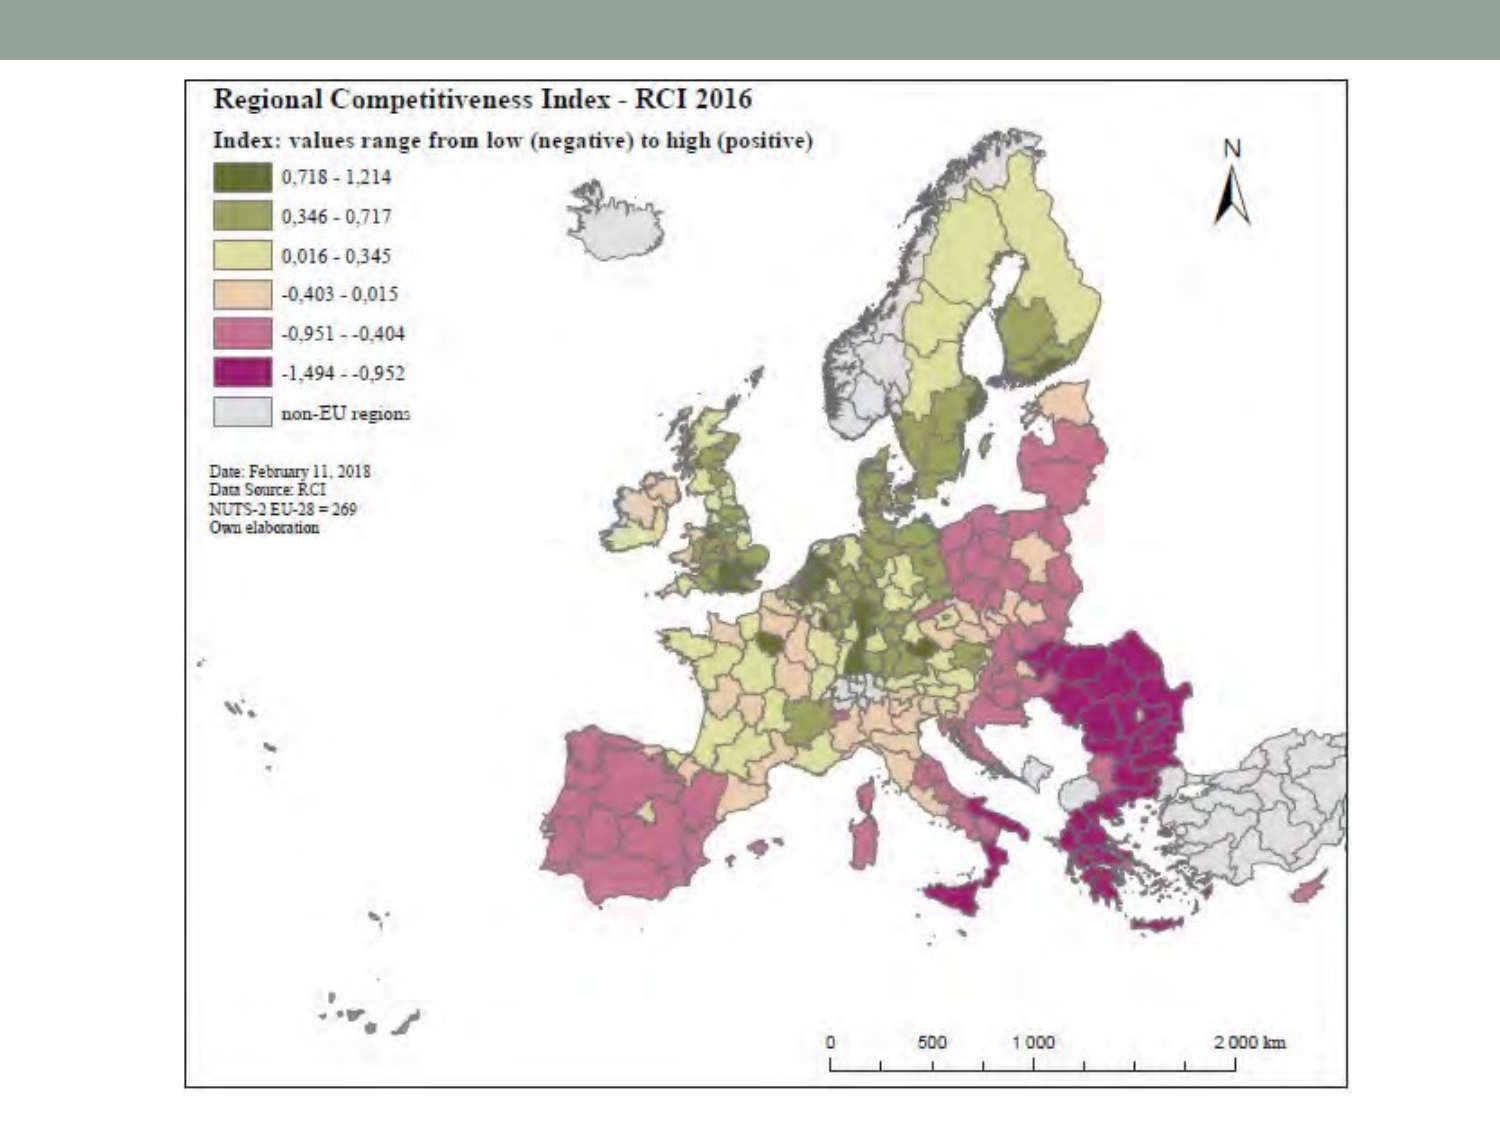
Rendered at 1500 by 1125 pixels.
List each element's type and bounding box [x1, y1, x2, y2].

picture [182, 77, 1352, 1095]
